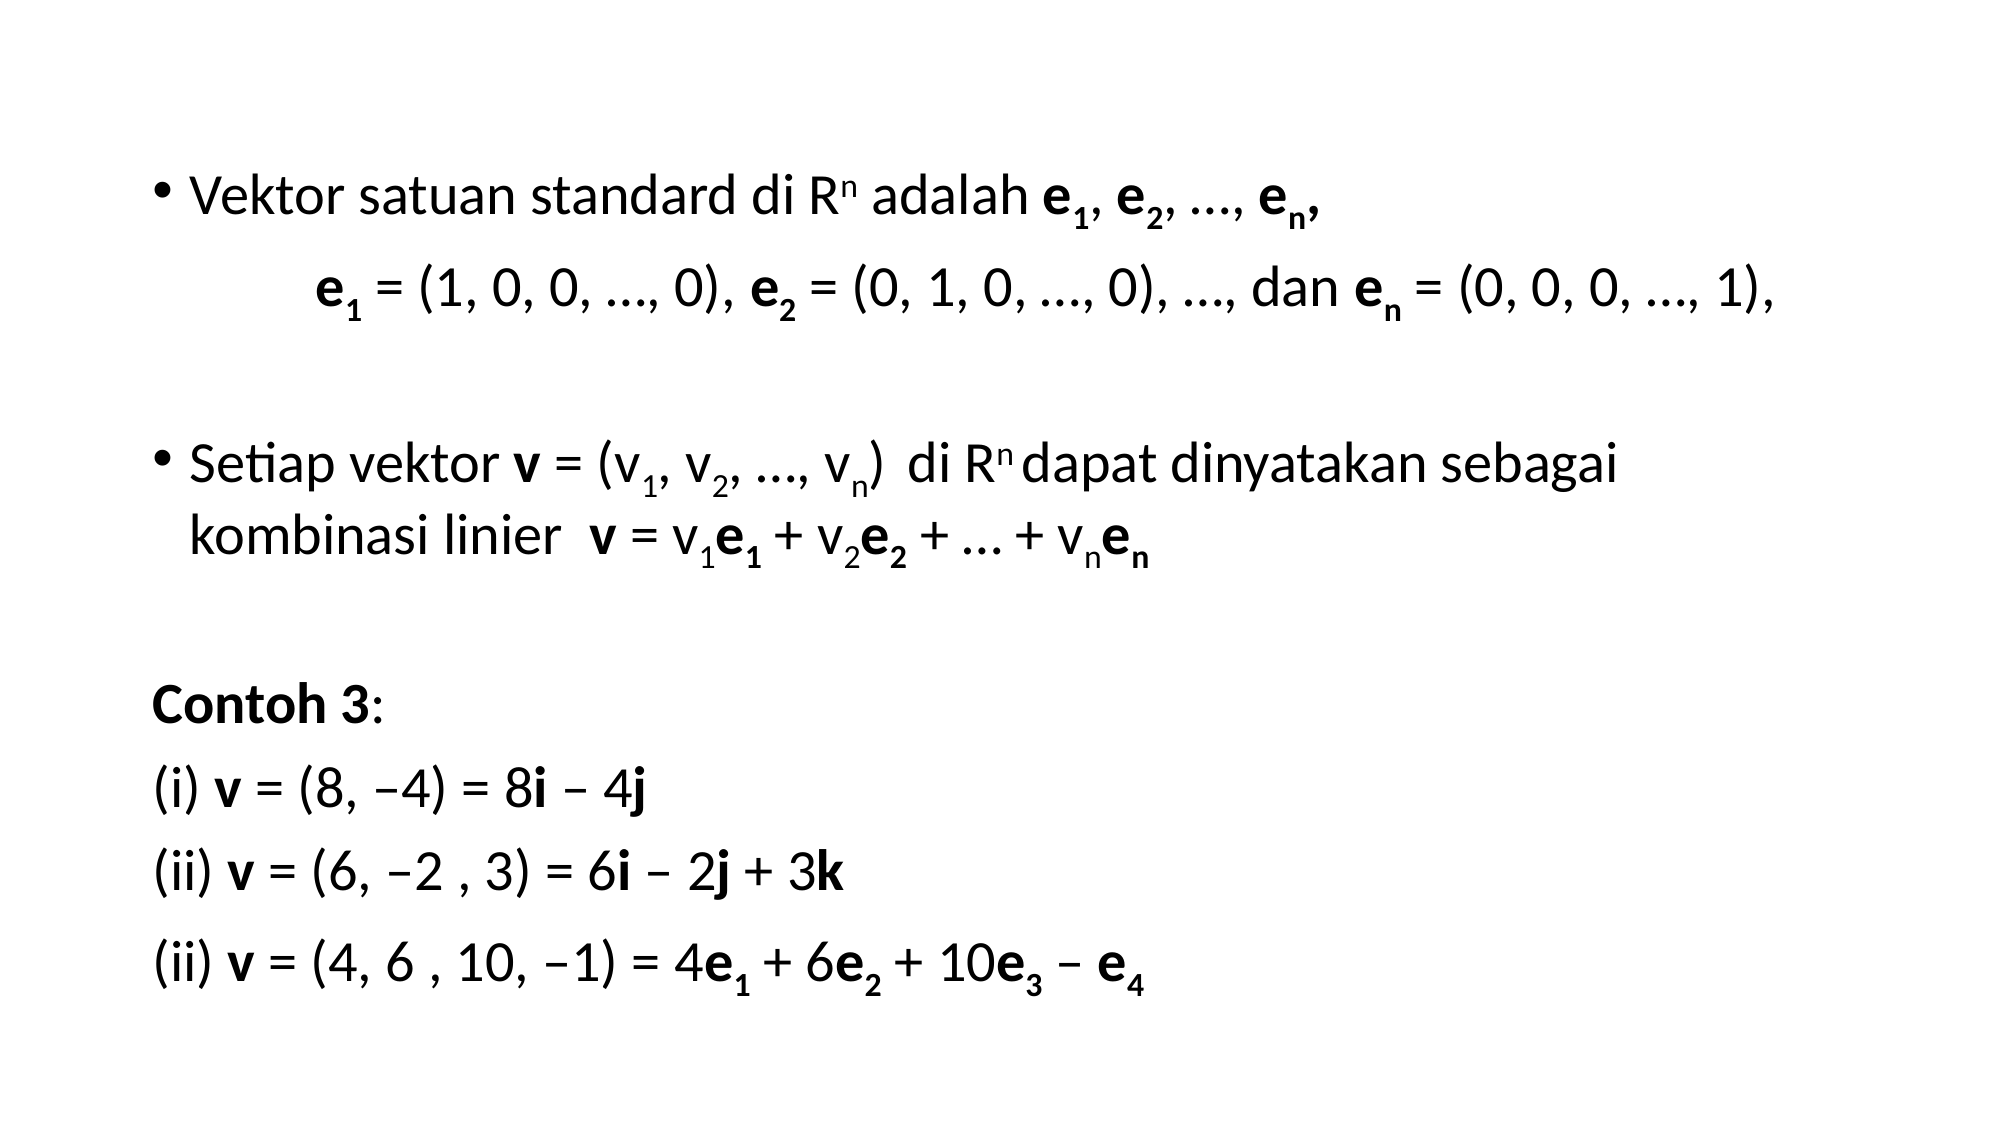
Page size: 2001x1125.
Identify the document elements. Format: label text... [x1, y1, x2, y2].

list Vektor satuan standard di Rn adalah e1, e2, …, en, e1 = (1, 0, 0, …, 0), e2 = (0, 1, 0, …, 0), …, dan en = (0, 0, 0, …, 1), Setiap vektor v = (v1, v2, …, vn) di Rn dapat dinyatakan sebagai kombinasi linier v = v1e1 + v2e2 + … + vnen Contoh 3: (i) v = (8, –4) = 8i – 4j (ii) v = (6, –2 , 3) = 6i – 2j + 3k (ii) v = (4, 6 , 10, –1) = 4e1 + 6e2 + 10e3 – e4 [137, 149, 1863, 1014]
